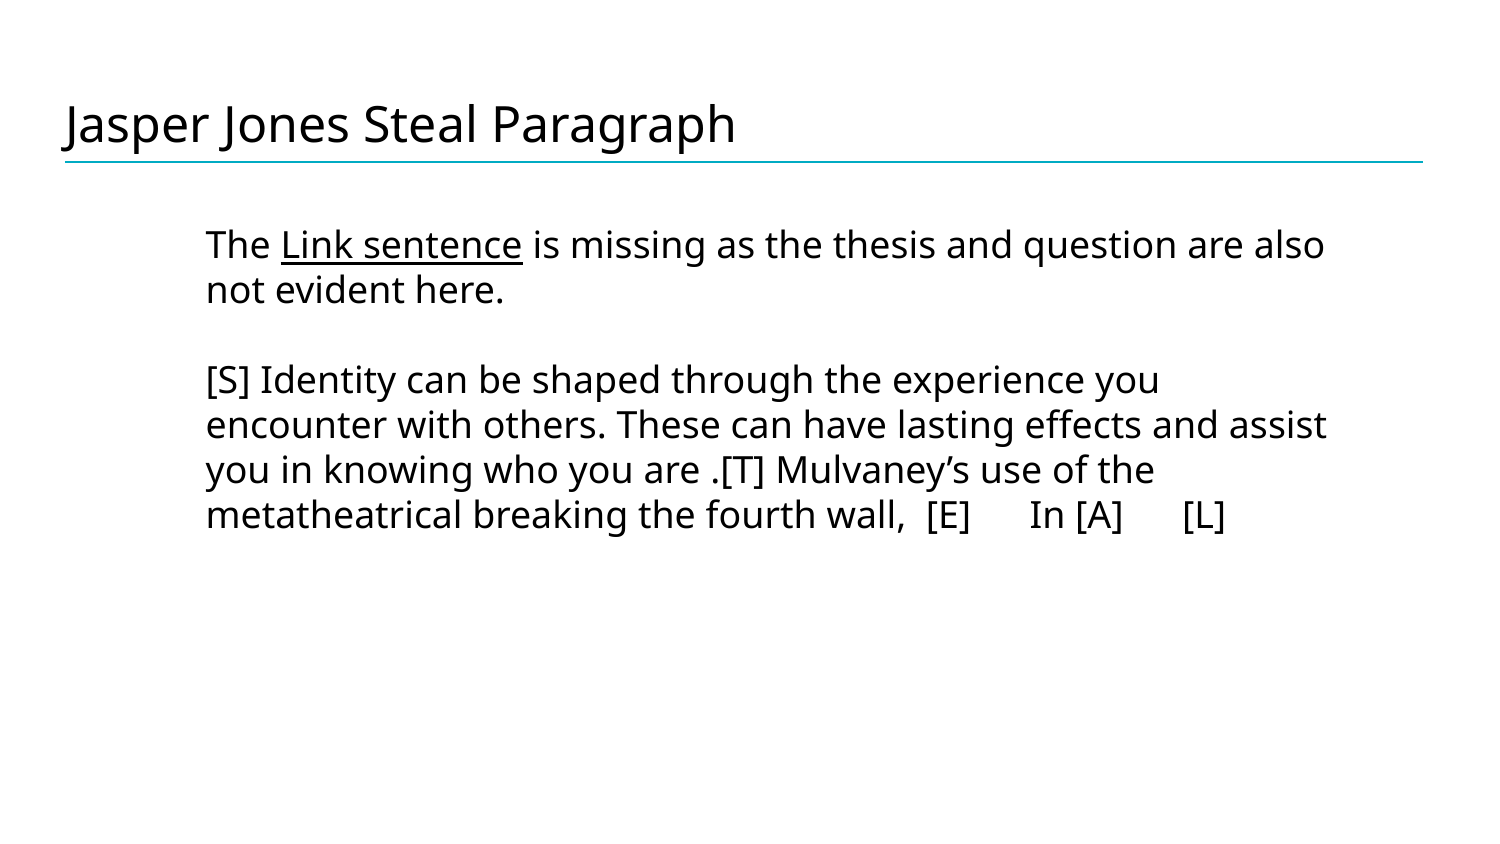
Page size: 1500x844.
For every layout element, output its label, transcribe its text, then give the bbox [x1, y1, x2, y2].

text_box The Link sentence is missing as the thesis and question are also not evident here. [S] Identity can be shaped through the experience you encounter with others. These can have lasting effects and assist you in knowing who you are .[T] Mulvaney’s use of the metatheatrical breaking the fourth wall, [E] In [A] [L] [134, 206, 1366, 508]
title Jasper Jones Steal Paragraph [64, 43, 1424, 161]
